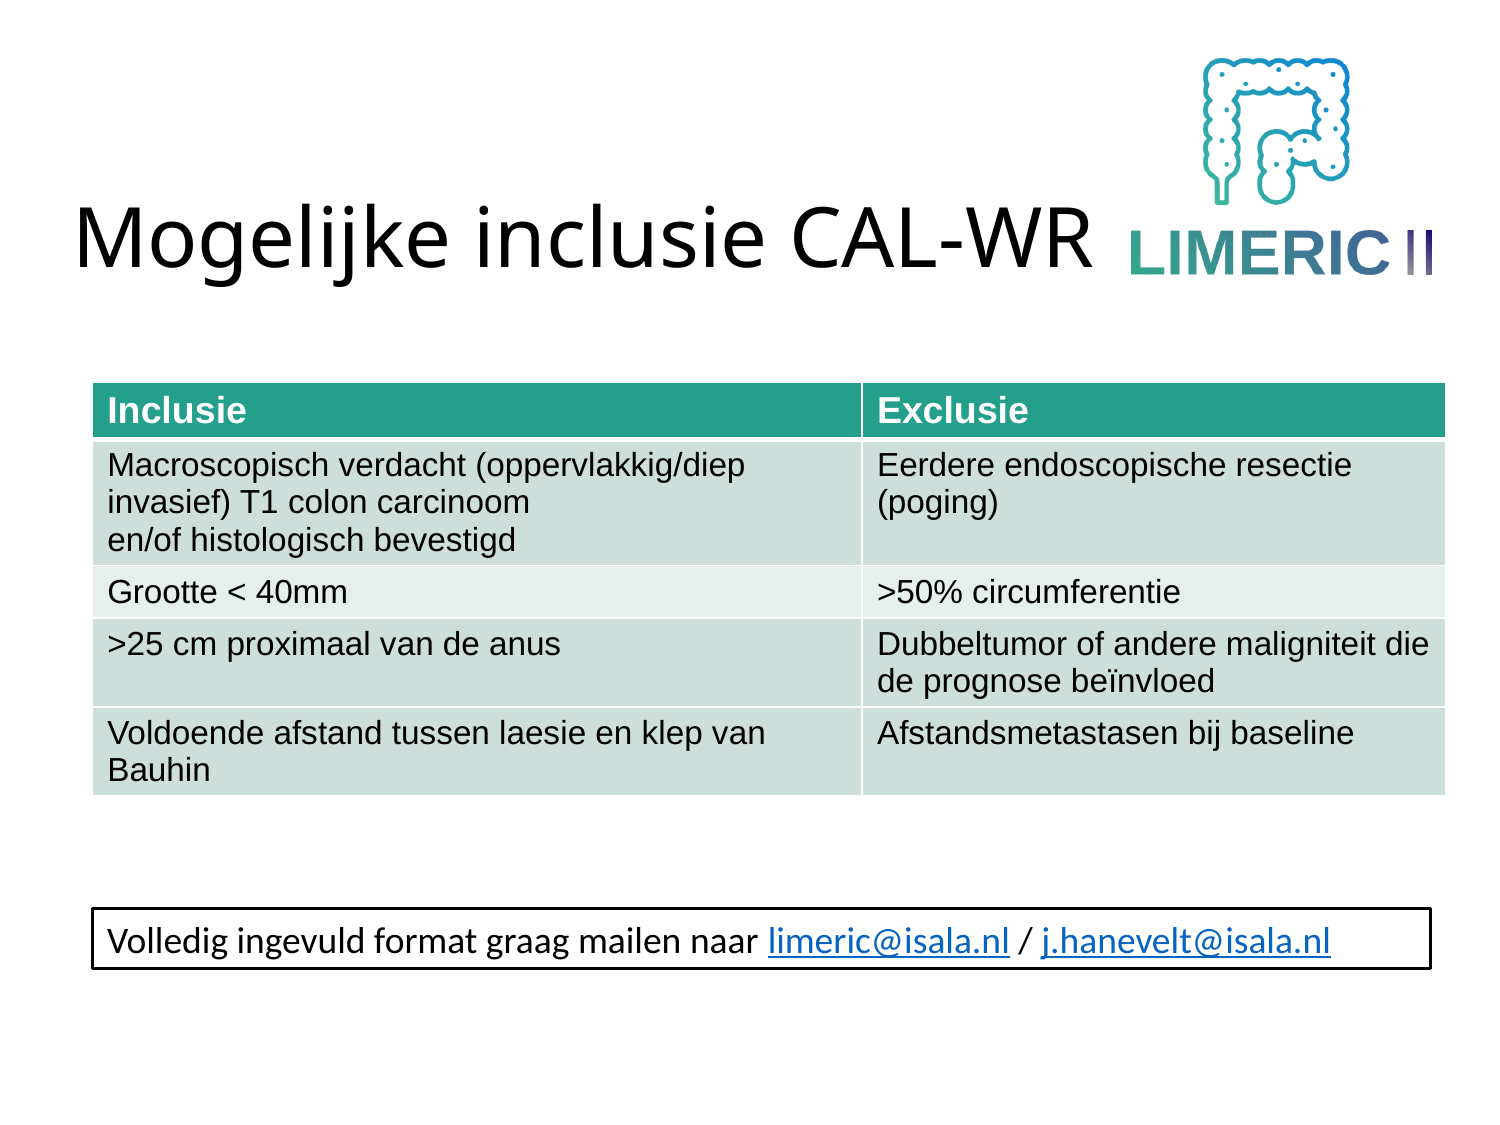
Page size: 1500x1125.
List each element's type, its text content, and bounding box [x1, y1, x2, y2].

picture [1098, 41, 1446, 291]
table_cell Afstandsmetastasen bij baseline [863, 708, 1445, 795]
table_cell >25 cm proximaal van de anus [93, 619, 861, 706]
table_cell Grootte < 40mm [93, 566, 861, 617]
text_box Volledig ingevuld format graag mailen naar limeric@isala.nl / j.hanevelt@isala.nl [92, 908, 1431, 969]
table_cell Eerdere endoscopische resectie (poging) [863, 442, 1445, 565]
table_header Exclusie [863, 383, 1445, 437]
table_cell Voldoende afstand tussen laesie en klep van Bauhin [93, 708, 861, 795]
table_cell Macroscopisch verdacht (oppervlakkig/diep invasief) T1 colon carcinoom en/of histologisch bevestigd [93, 442, 861, 565]
table_header Inclusie [93, 383, 861, 437]
table_cell >50% circumferentie [863, 566, 1445, 617]
title Mogelijke inclusie CAL-WR [0, 166, 1222, 294]
table_cell Dubbeltumor of andere maligniteit die de prognose beïnvloed [863, 619, 1445, 706]
